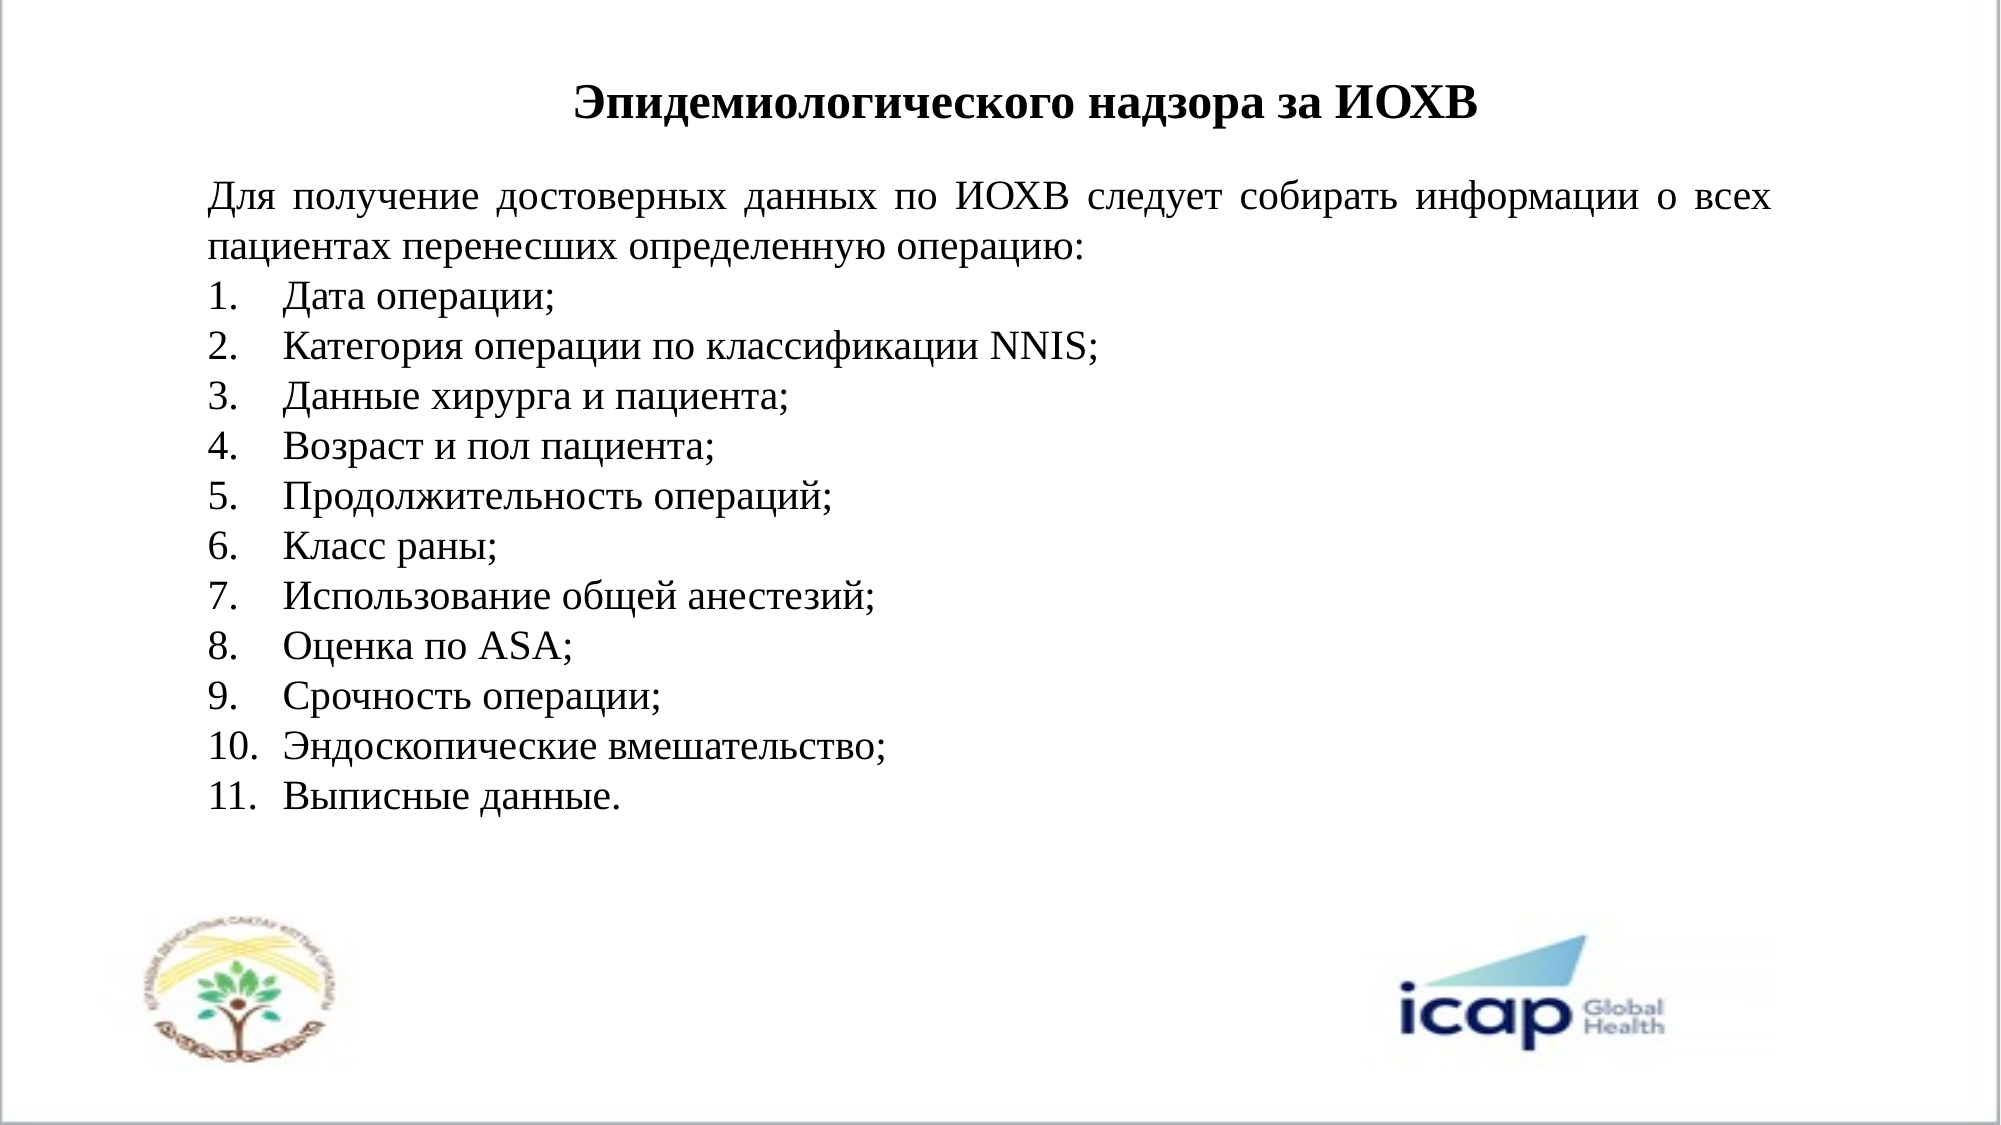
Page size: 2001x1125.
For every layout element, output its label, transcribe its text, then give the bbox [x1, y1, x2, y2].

title Эпидемиологического надзора за ИОХВ [86, 45, 1977, 161]
text_box Для получение достоверных данных по ИОХВ следует собирать информации о всех пациентах перенесших определенную операцию: Дата операции; Категория операции по классификации NNIS; Данные хирурга и пациента; Возраст и пол пациента; Продолжительность операций; Класс раны; Использование общей анестезий; Оценка по АSА; Срочность операции; Эндоскопические вмешательство; Выписные данные. [192, 160, 1788, 876]
picture [0, 0, 2001, 1125]
